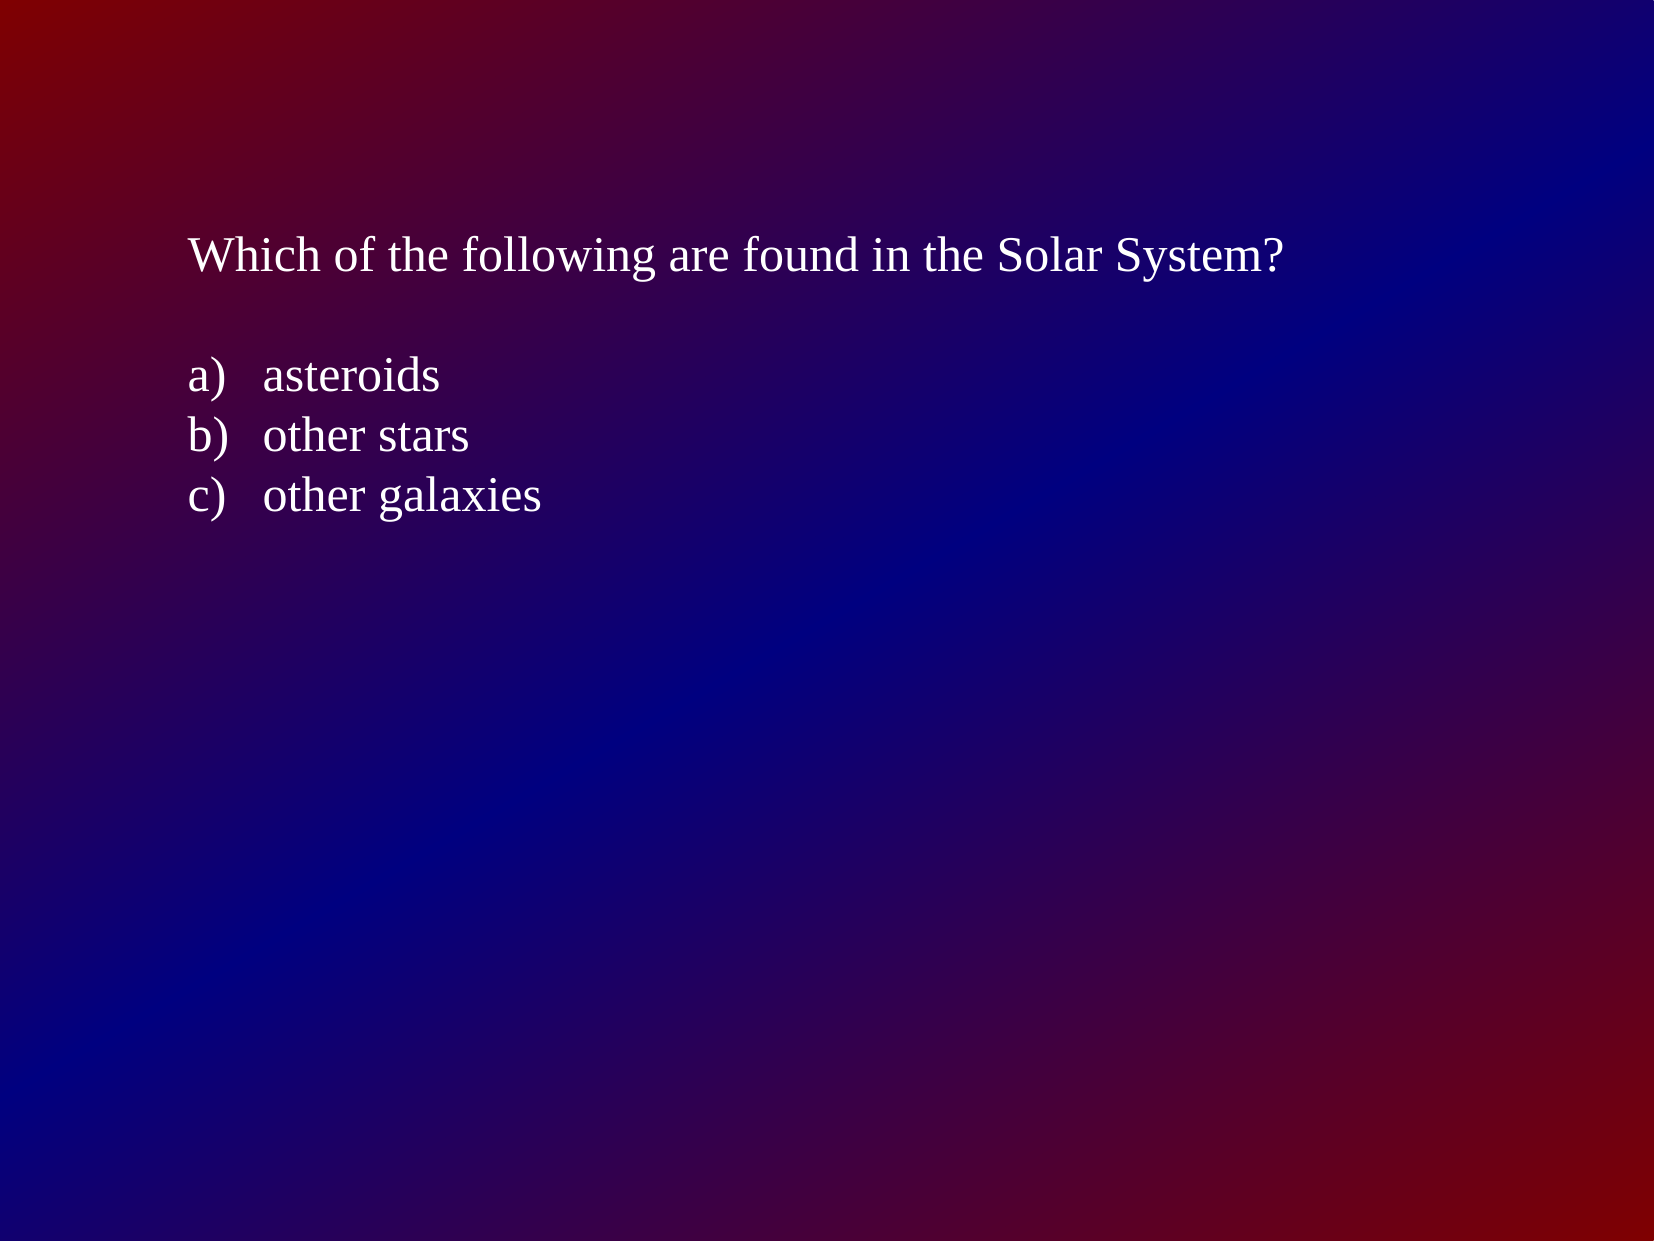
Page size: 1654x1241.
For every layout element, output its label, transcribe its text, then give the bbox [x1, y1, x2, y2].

text_box Which of the following are found in the Solar System? asteroids other stars other galaxies [173, 214, 1450, 529]
